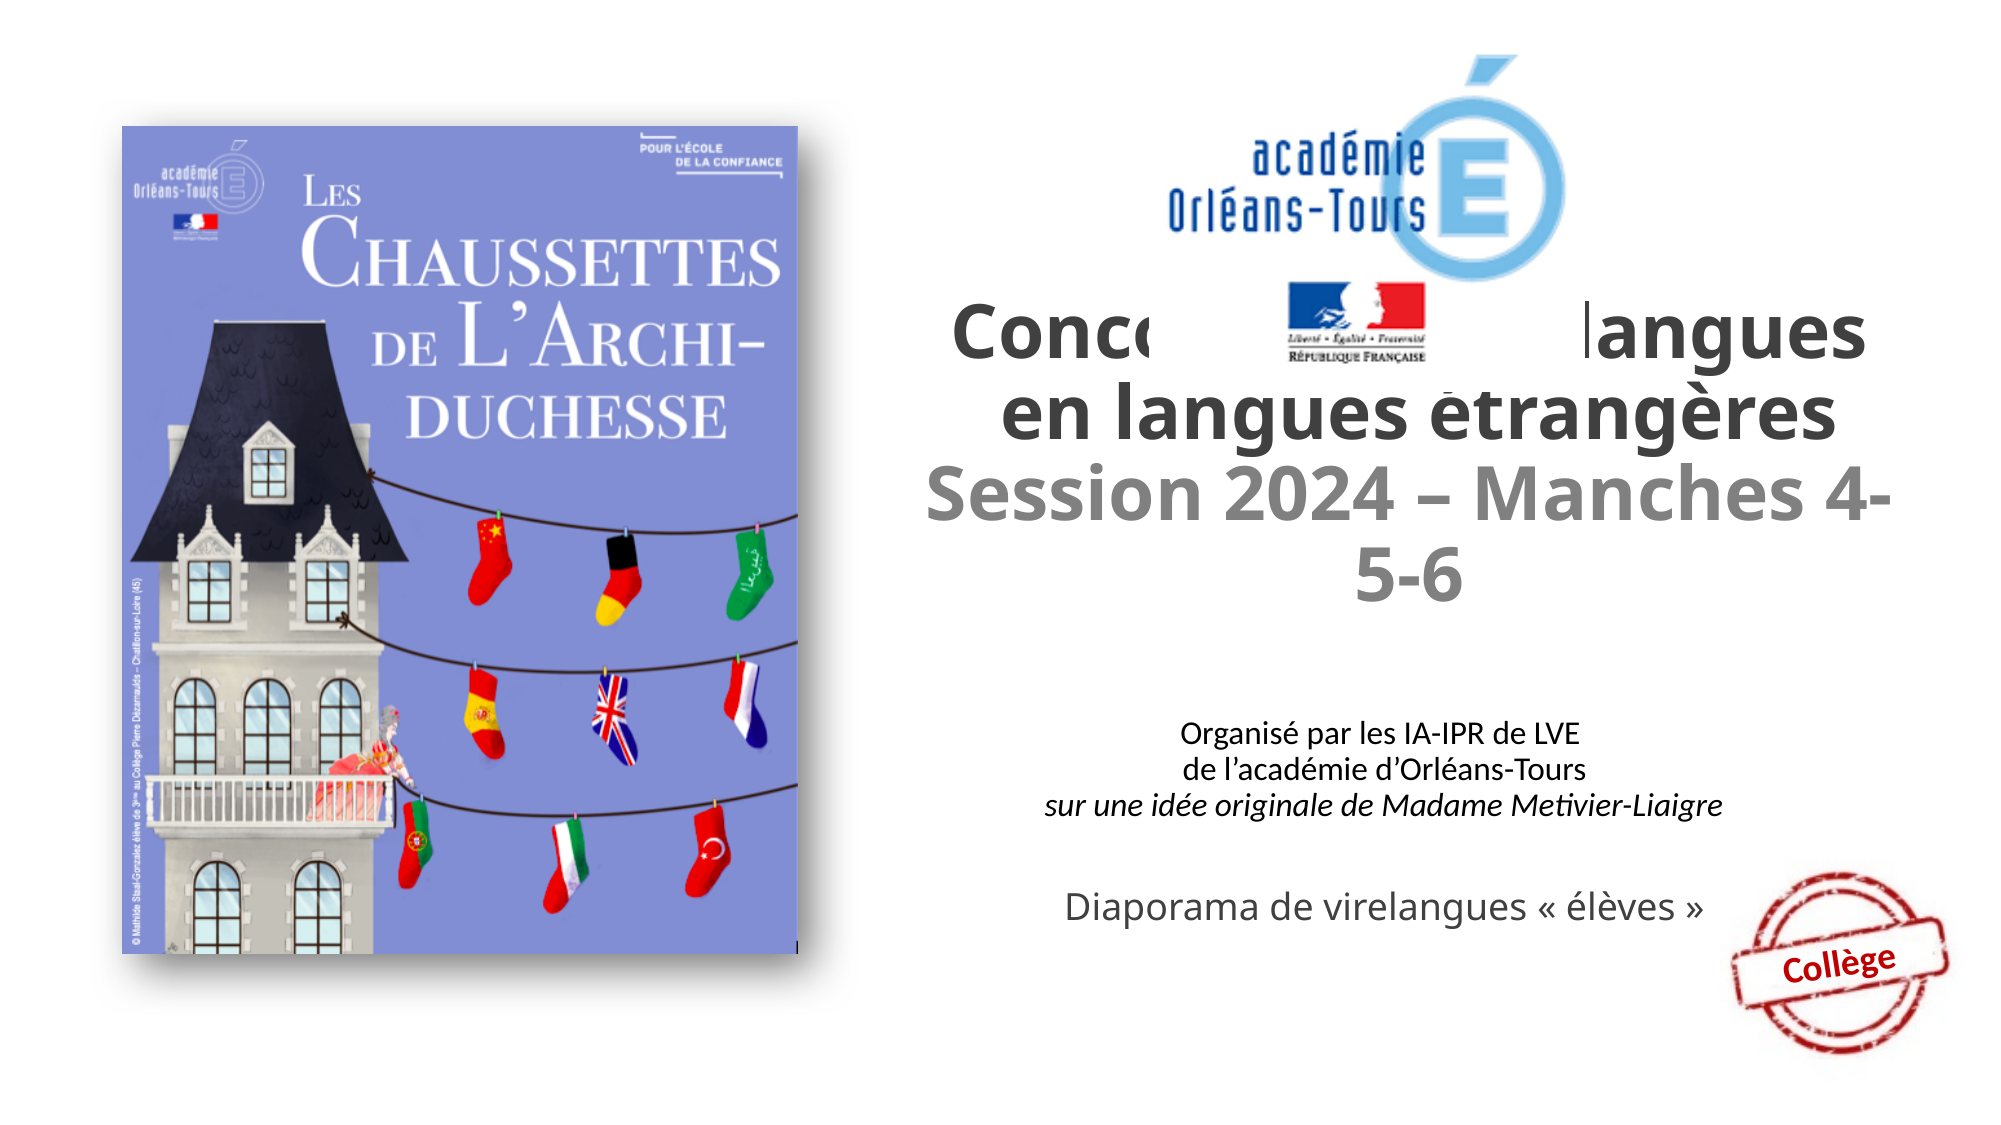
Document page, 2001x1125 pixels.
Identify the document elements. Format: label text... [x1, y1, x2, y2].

subtitle Organisé par les IA-IPR de LVE de l’académie d’Orléans-Tours sur une idée originale de Madame Metivier-Liaigre [1011, 692, 1759, 847]
text_box Diaporama de virelangues « élèves » [1013, 875, 1709, 935]
title Concours de virelangues en langues étrangères Session 2024 – Manches 4-5-6 [887, 392, 1933, 688]
picture [122, 126, 798, 954]
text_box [1715, 843, 1964, 1092]
picture [1149, 36, 1586, 392]
